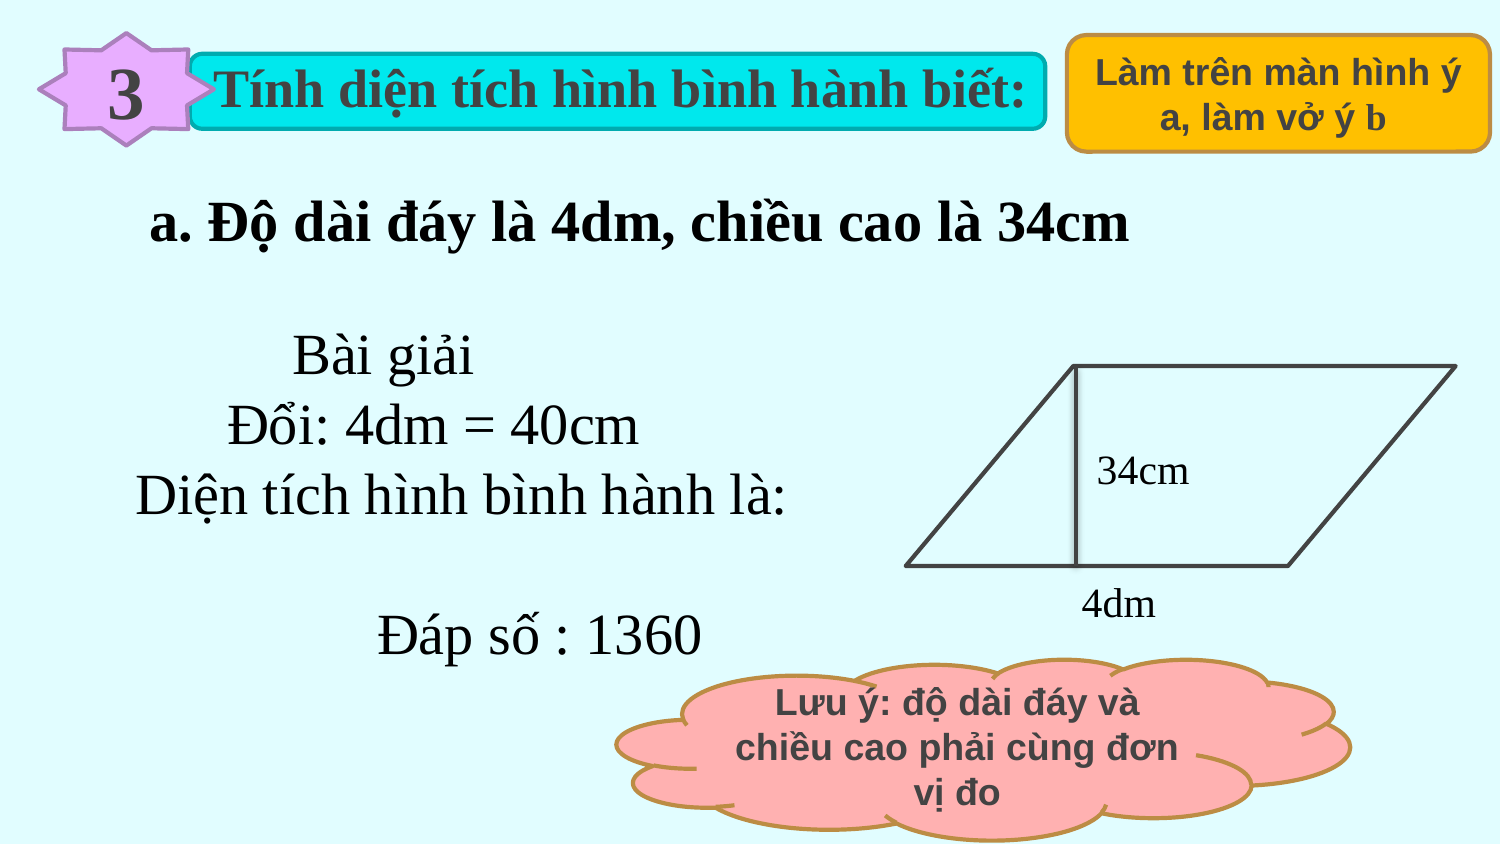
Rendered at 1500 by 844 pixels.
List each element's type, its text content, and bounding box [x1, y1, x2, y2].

text_box [190, 102, 1043, 131]
text_box 3 [36, 31, 198, 148]
text_box [903, 363, 1458, 569]
text_box a. Độ dài đáy là 4dm, chiều cao là 34cm [134, 176, 1145, 261]
text_box Làm trên màn hình ý a, làm vở ý b [1064, 32, 1493, 154]
text_box [190, 52, 198, 76]
text_box 34cm [1081, 435, 1219, 501]
text_box 4dm [1066, 567, 1256, 633]
text_box Tính diện tích hình bình hành biết: [198, 46, 1066, 127]
text_box Lưu ý: độ dài đáy và chiều cao phải cùng đơn vị đo [614, 657, 1353, 843]
